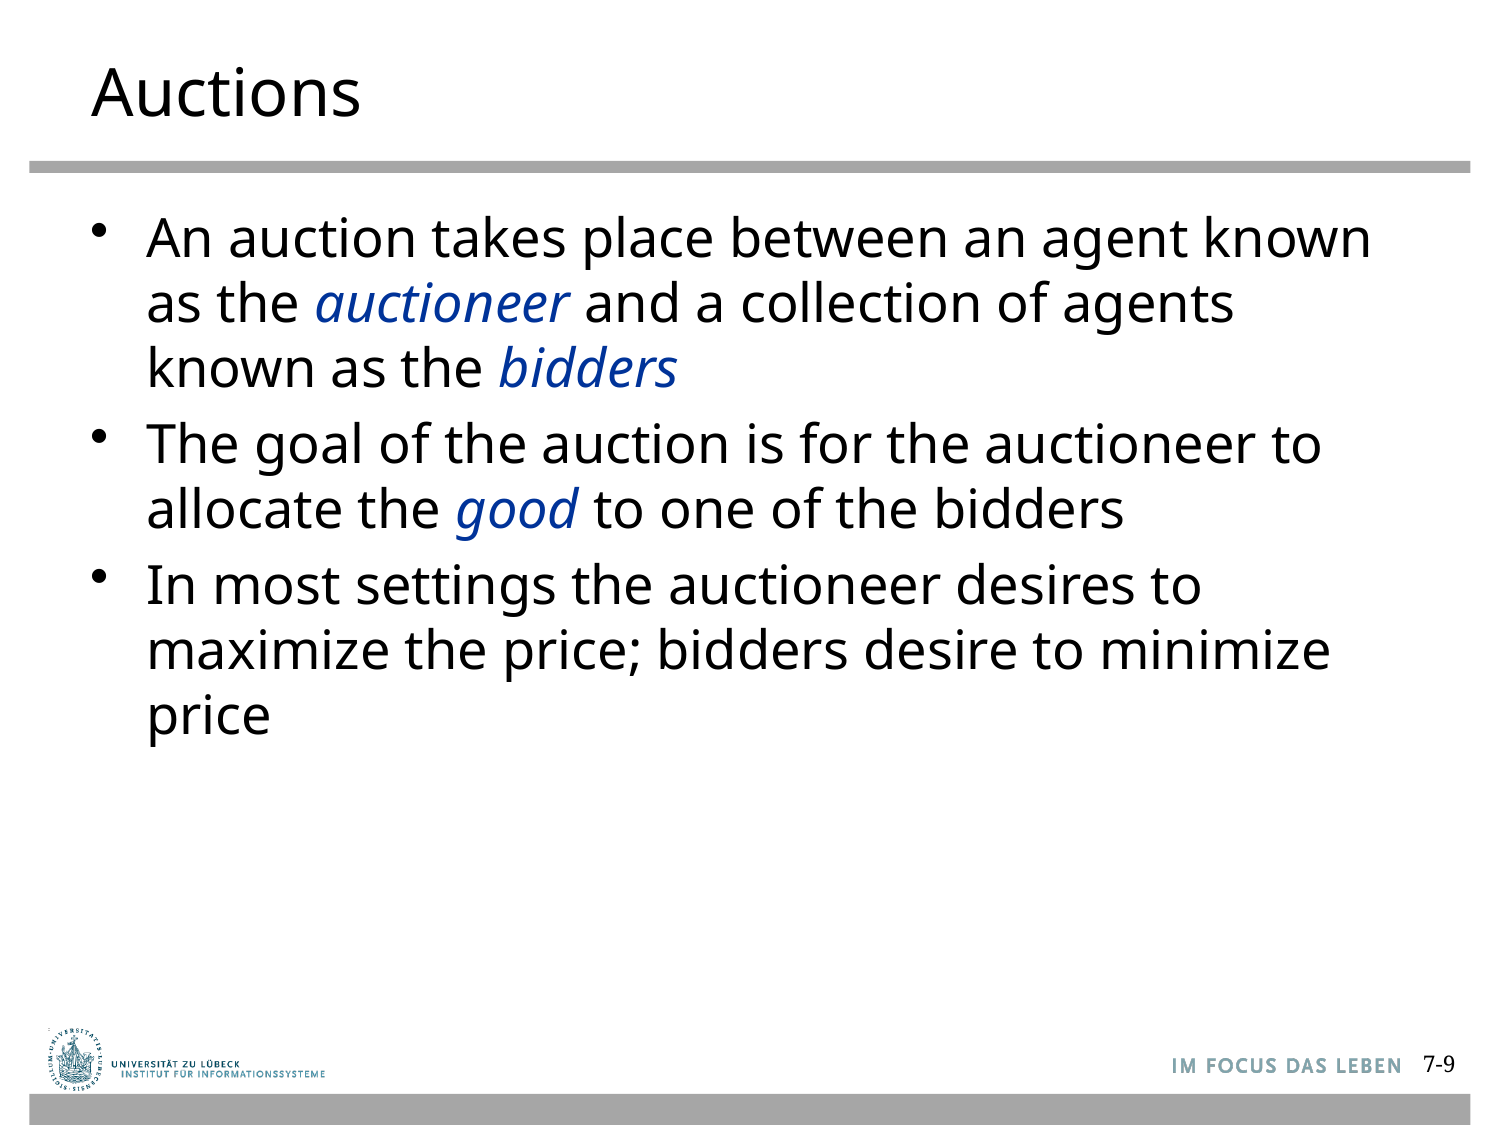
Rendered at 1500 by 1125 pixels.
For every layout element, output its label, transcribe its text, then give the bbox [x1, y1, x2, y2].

picture [1173, 1058, 1305, 1073]
list An auction takes place between an agent known as the auctioneer and a collection of agents known as the bidders The goal of the auction is for the auctioneer to allocate the good to one of the bidders In most settings the auctioneer desires to maximize the price; bidders desire to minimize price [75, 196, 1425, 1012]
title Auctions [76, 42, 1427, 126]
slide_number 7-9 [1305, 1050, 1471, 1083]
